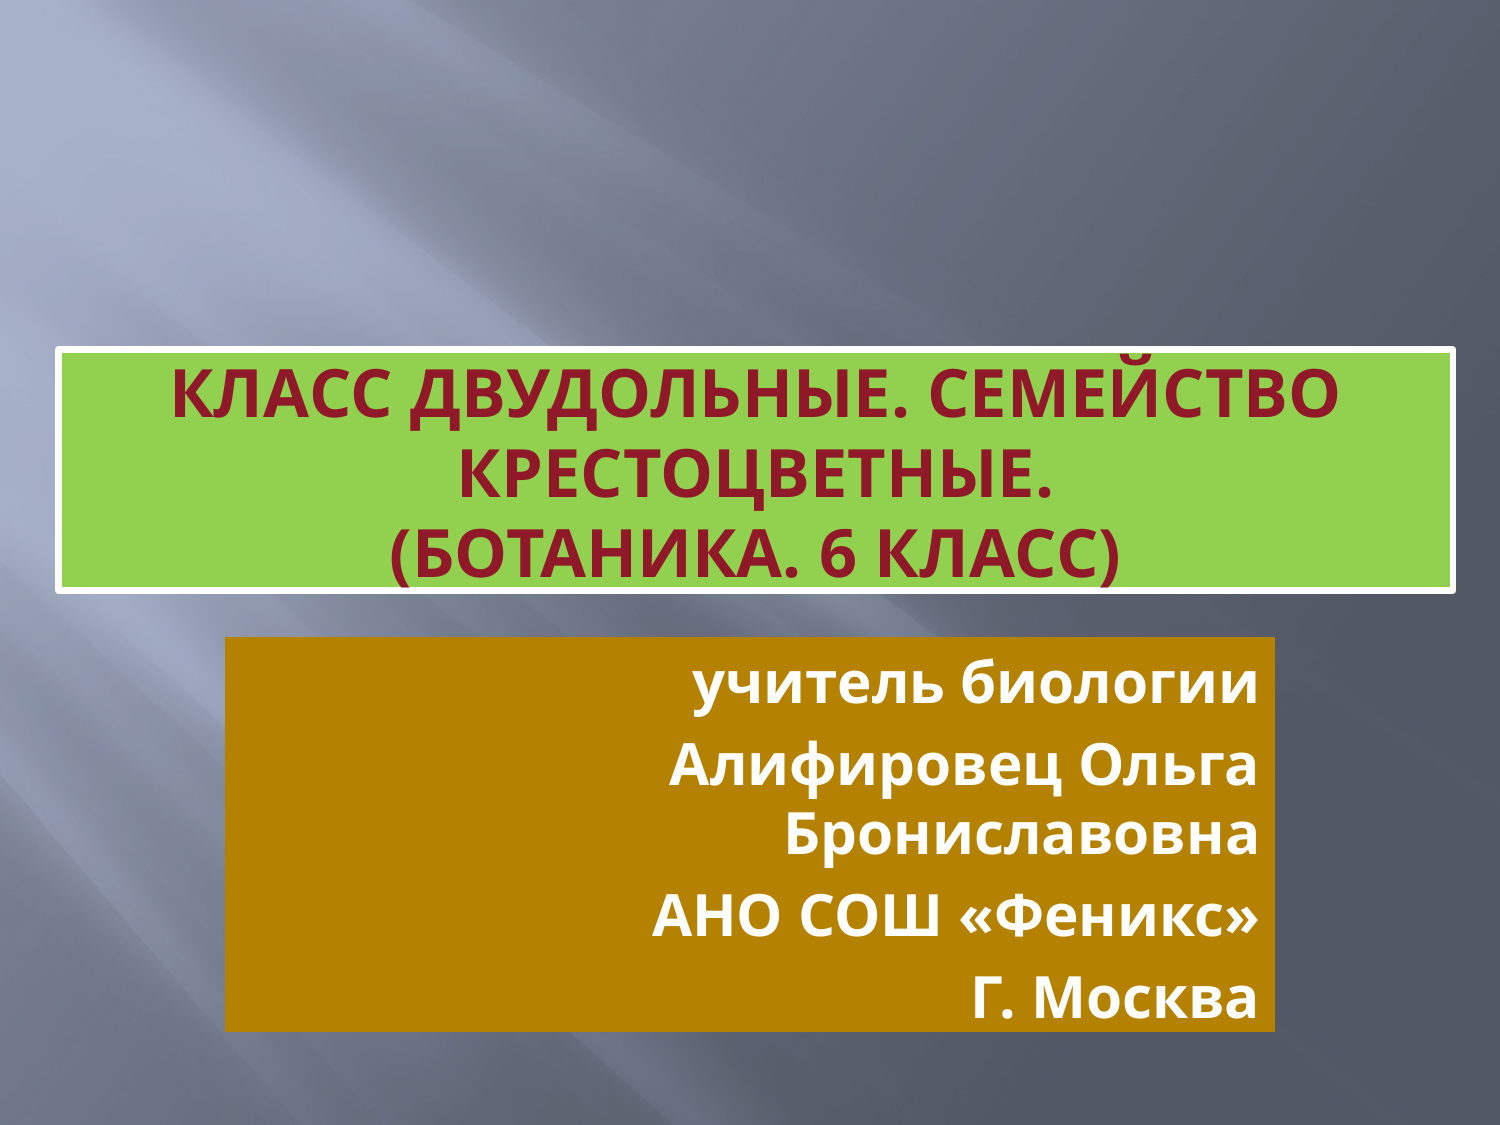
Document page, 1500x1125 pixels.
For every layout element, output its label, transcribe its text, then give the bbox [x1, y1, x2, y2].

title Класс Двудольные. Семейство Крестоцветные. (Ботаника. 6 класс) [58, 349, 1454, 591]
subtitle учитель биологии Алифировец Ольга Брониславовна АНО СОШ «Феникс» Г. Москва [225, 637, 1275, 1032]
